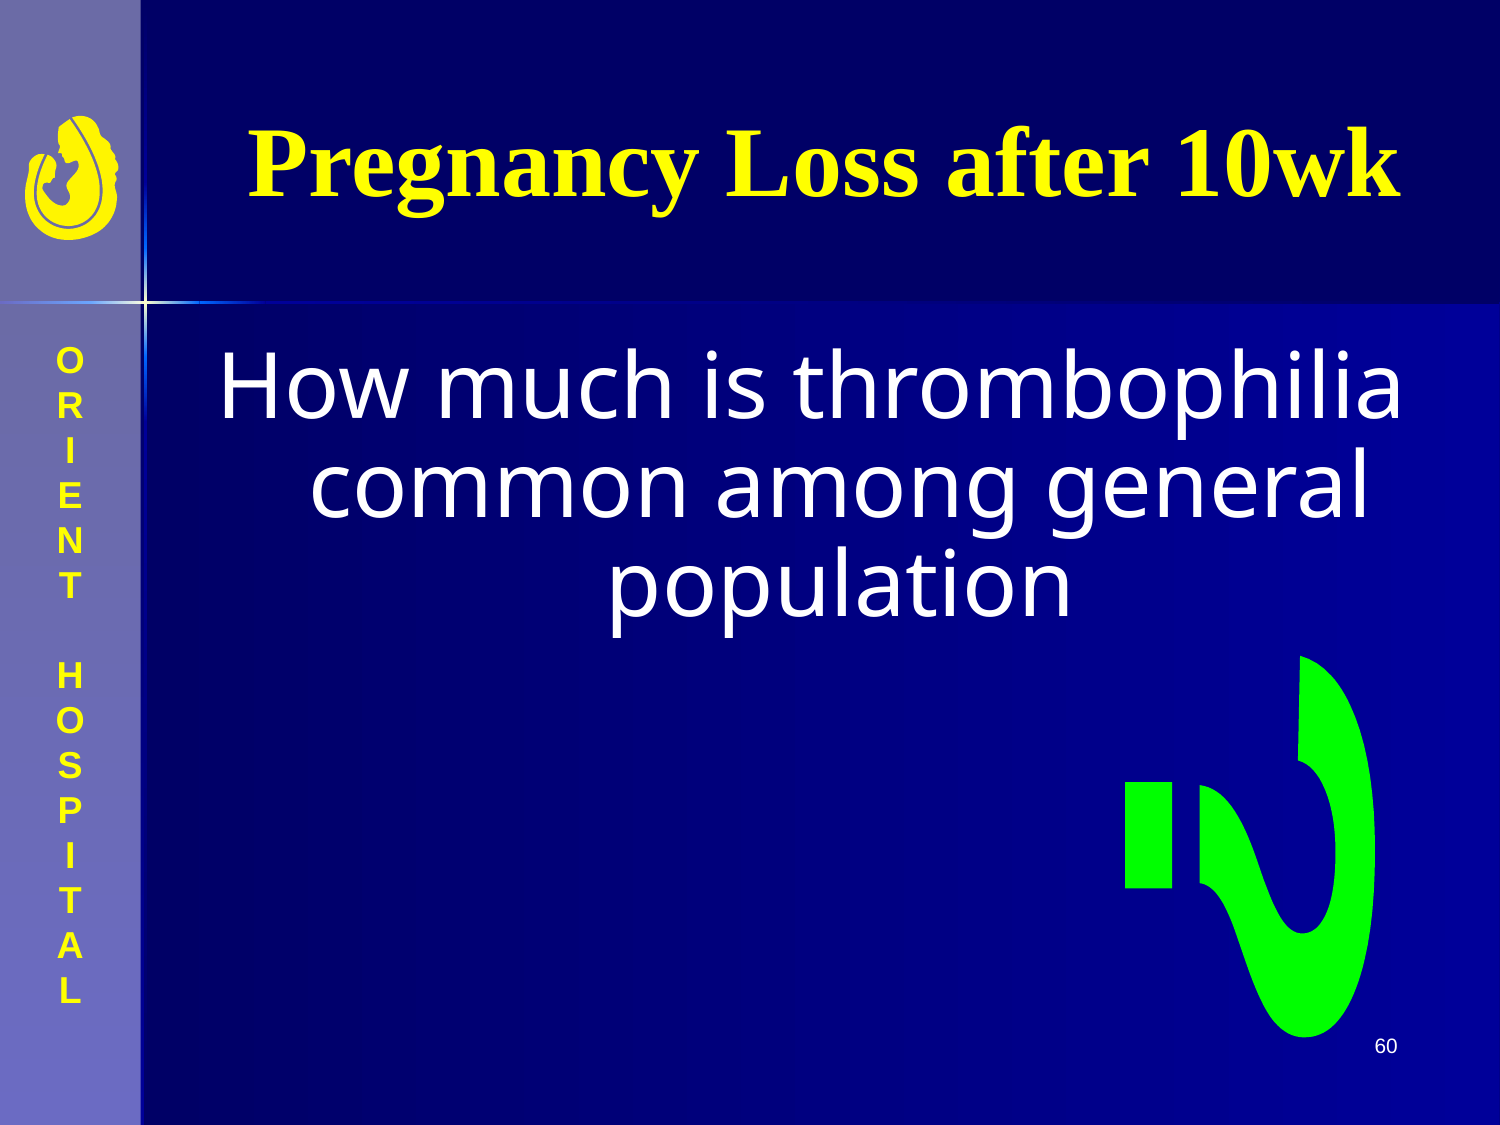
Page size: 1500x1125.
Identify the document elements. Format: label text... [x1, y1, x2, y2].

list How much is thrombophilia common among general population [137, 331, 1488, 1076]
slide_number 60 [1099, 1024, 1413, 1101]
title Pregnancy Loss after 10wk [162, 62, 1488, 251]
